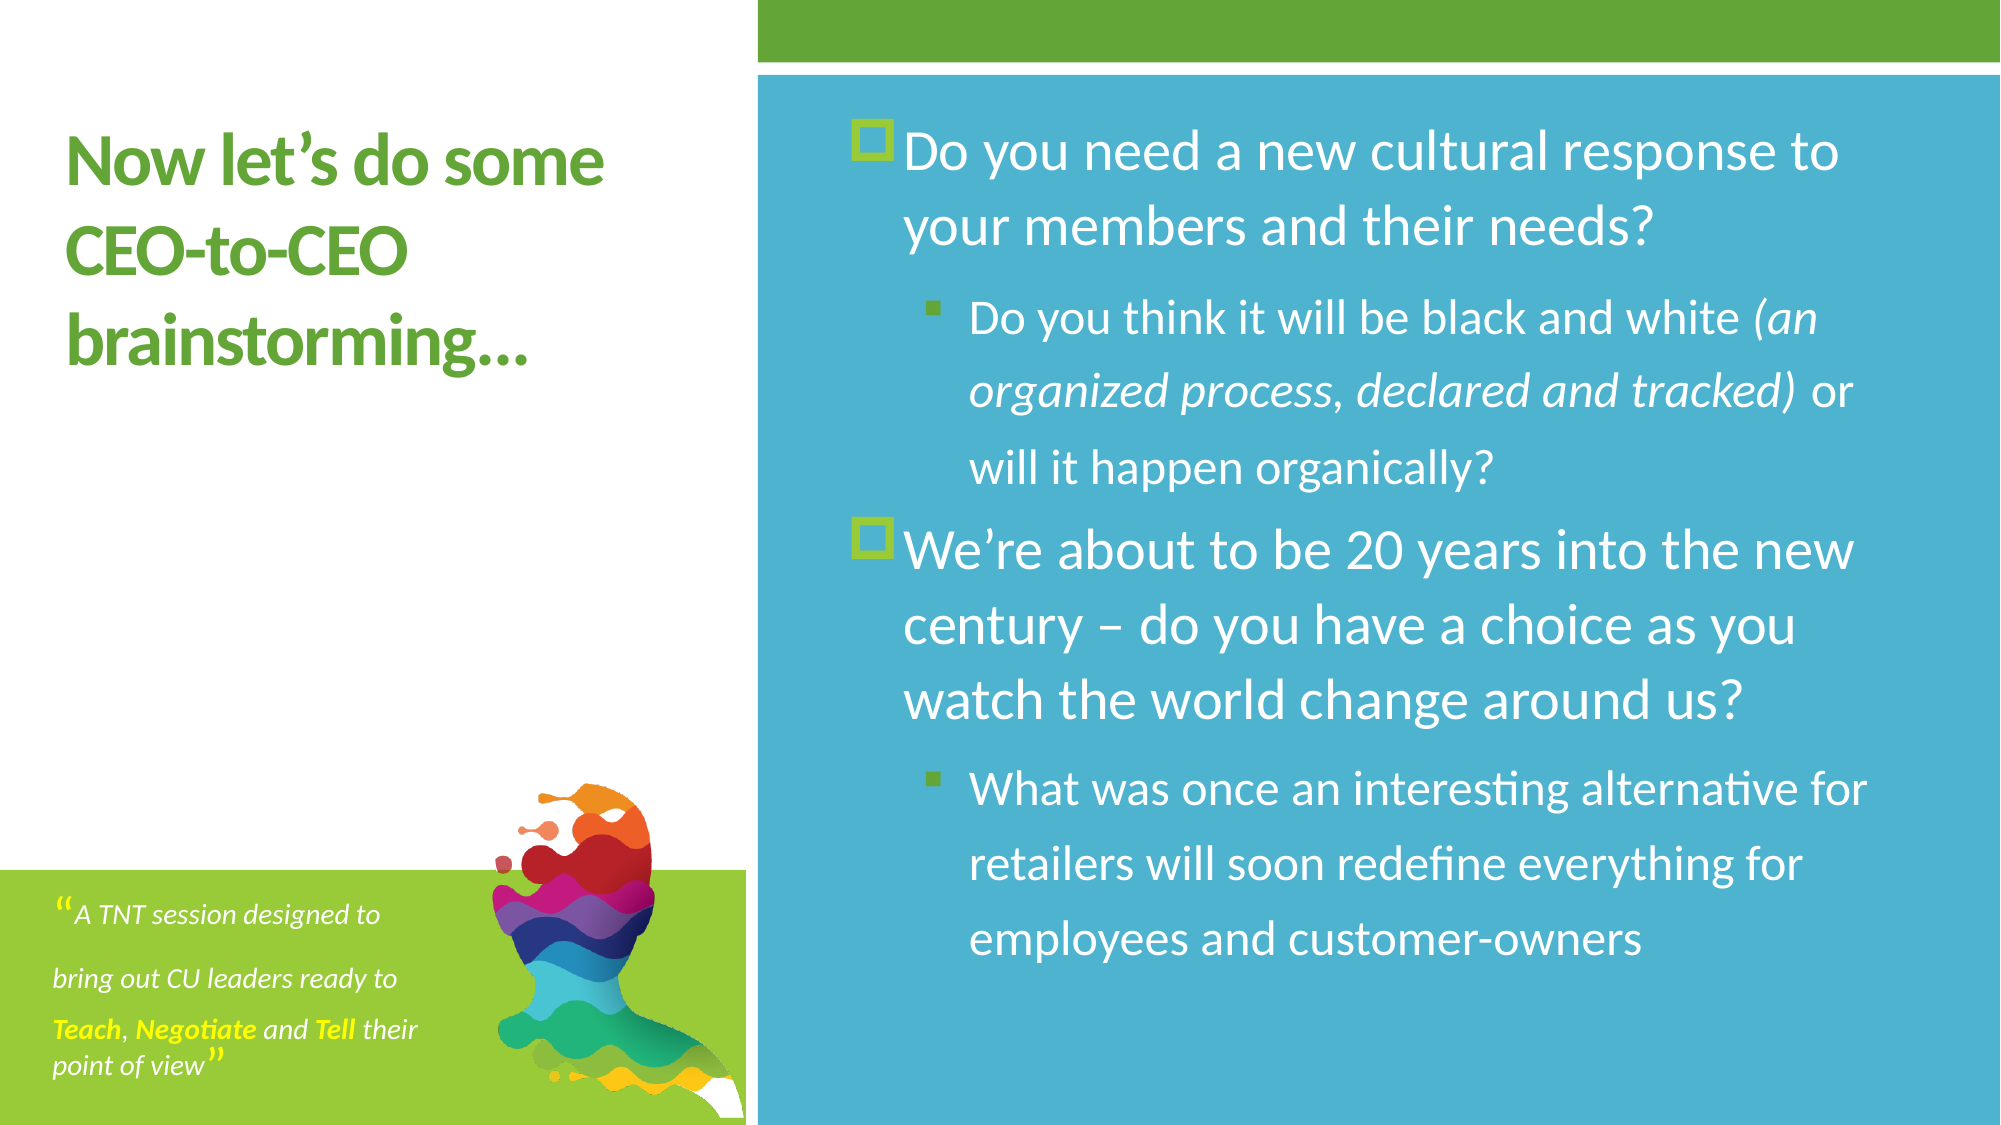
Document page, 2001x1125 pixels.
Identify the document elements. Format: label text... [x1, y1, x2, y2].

title Now let’s do some CEO-to-CEO brainstorming... [50, 99, 708, 388]
text_box “A TNT session designed to bring out CU leaders ready to Teach, Negotiate and Tell their point of view” [37, 887, 438, 1103]
picture [395, 768, 758, 1125]
list Do you need a new cultural response to your members and their needs? Do you think it will be black and white (an organized process, declared and tracked) or will it happen organically? We’re about to be 20 years into the new century – do you have a choice as you watch the world change around us? What was once an interesting alternative for retailers will soon redefine everything for employees and customer-owners [831, 99, 1950, 975]
